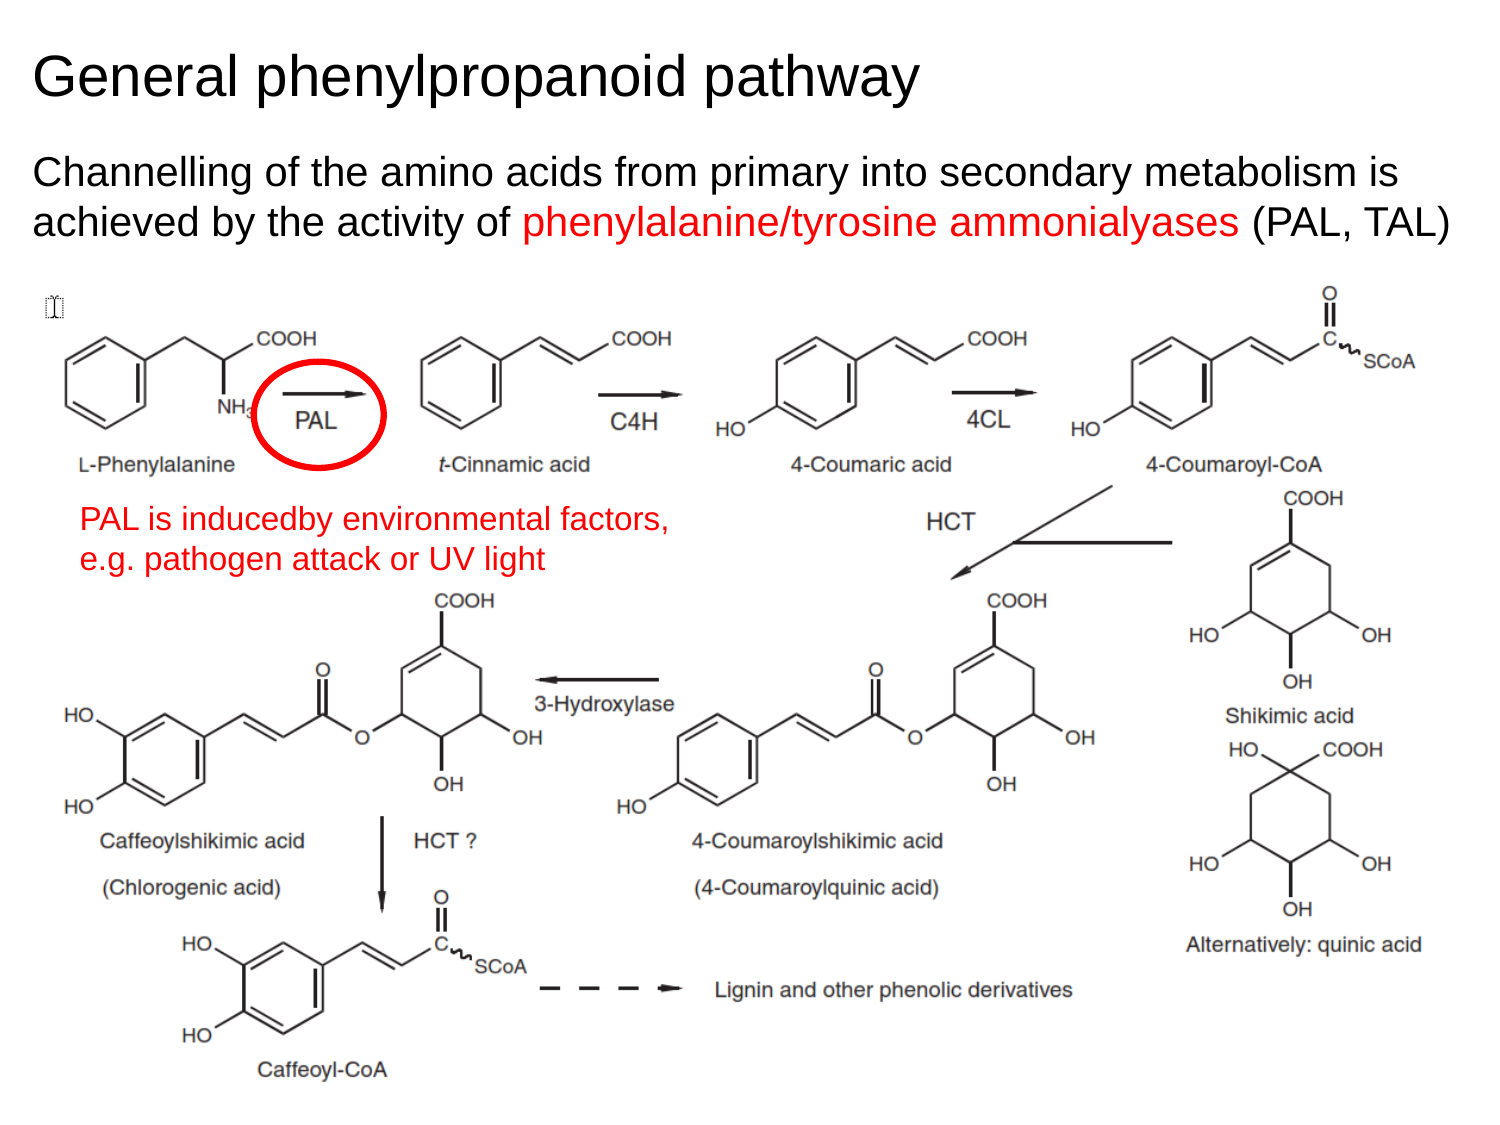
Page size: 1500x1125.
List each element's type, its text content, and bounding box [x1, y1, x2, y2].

text_box Channelling of the amino acids from primary into secondary metabolism is achieved by the activity of phenylalanine/tyrosine ammonialyases (PAL, TAL) [17, 137, 1489, 252]
text_box General phenylpropanoid pathway [17, 30, 1046, 116]
picture [29, 273, 1436, 1089]
